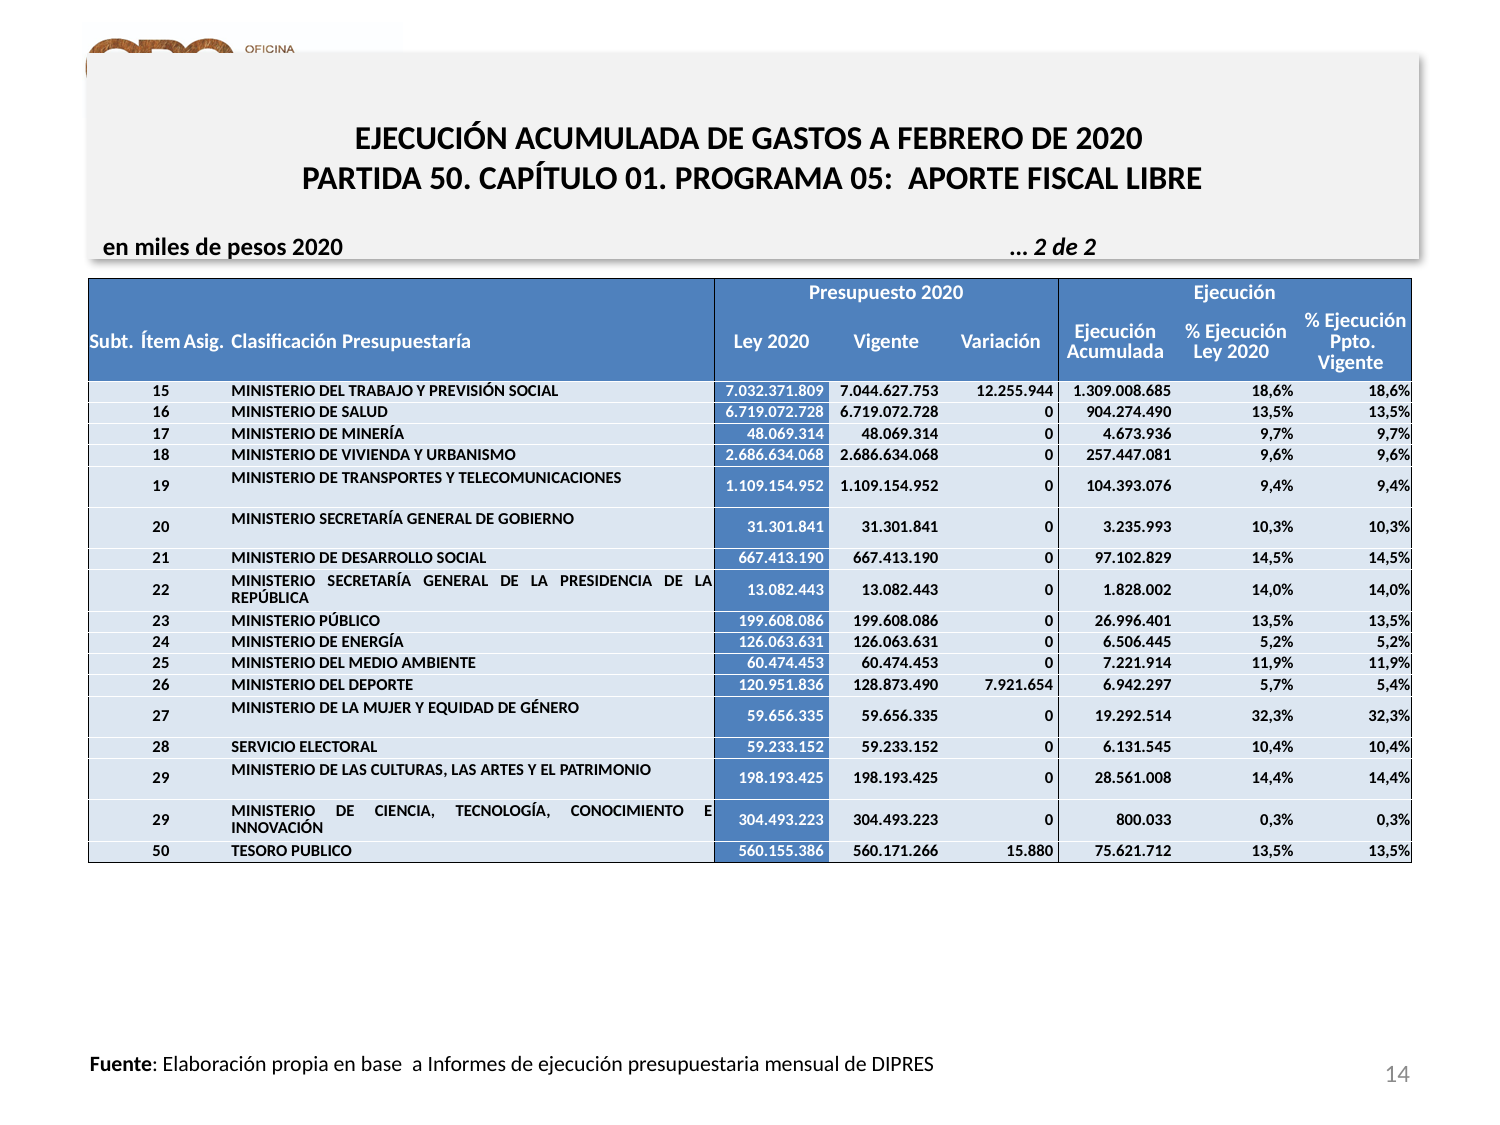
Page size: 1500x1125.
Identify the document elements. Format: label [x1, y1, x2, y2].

table_cell [89, 551, 714, 585]
table_cell [89, 791, 714, 810]
table_cell [715, 441, 1058, 460]
table_header [89, 279, 714, 304]
table_cell [715, 304, 1058, 378]
table_cell [1059, 606, 1411, 625]
table_cell [1059, 496, 1411, 530]
table_cell [1059, 626, 1411, 645]
table_cell [1059, 756, 1411, 790]
table_cell [1059, 531, 1411, 550]
table_cell [715, 701, 1058, 720]
table_header [715, 279, 1058, 304]
table_header [1059, 279, 1411, 304]
table_cell [1059, 441, 1411, 460]
table_cell [715, 791, 1058, 810]
table_cell [1059, 721, 1411, 755]
table_cell [89, 586, 714, 605]
table_cell [89, 721, 714, 755]
table_cell [89, 421, 714, 440]
text_box [88, 214, 1418, 279]
table_cell [89, 756, 714, 790]
table_cell [715, 666, 1058, 700]
table_cell [1059, 646, 1411, 665]
table_cell [1059, 461, 1411, 495]
table_cell [715, 461, 1058, 495]
table_cell [715, 721, 1058, 755]
table_cell [89, 606, 714, 625]
table_cell [1059, 304, 1411, 378]
table_cell [1059, 791, 1411, 810]
table_cell [89, 646, 714, 665]
table_cell [89, 531, 714, 550]
table_cell [1059, 701, 1411, 720]
table_cell [715, 551, 1058, 585]
table_cell [89, 401, 714, 420]
table_cell [715, 379, 1058, 400]
table_cell [89, 626, 714, 645]
table_cell [1059, 421, 1411, 440]
table_cell [89, 701, 714, 720]
table_cell [89, 379, 714, 400]
table_cell [89, 441, 714, 460]
slide_number [1074, 1042, 1425, 1103]
table_cell [89, 304, 714, 378]
table_cell [715, 531, 1058, 550]
table_cell [1059, 401, 1411, 420]
picture [82, 22, 403, 118]
title [88, 54, 1418, 214]
table_cell [715, 496, 1058, 530]
table_cell [715, 421, 1058, 440]
table_cell [715, 586, 1058, 605]
table_cell [89, 461, 714, 495]
table_cell [1059, 666, 1411, 700]
table_cell [1059, 379, 1411, 400]
table_cell [1059, 551, 1411, 585]
table_cell [715, 606, 1058, 625]
table_cell [1059, 586, 1411, 605]
table_cell [715, 756, 1058, 790]
table_cell [715, 626, 1058, 645]
table_cell [89, 666, 714, 700]
table_cell [715, 401, 1058, 420]
table_cell [715, 646, 1058, 665]
table_cell [89, 496, 714, 530]
